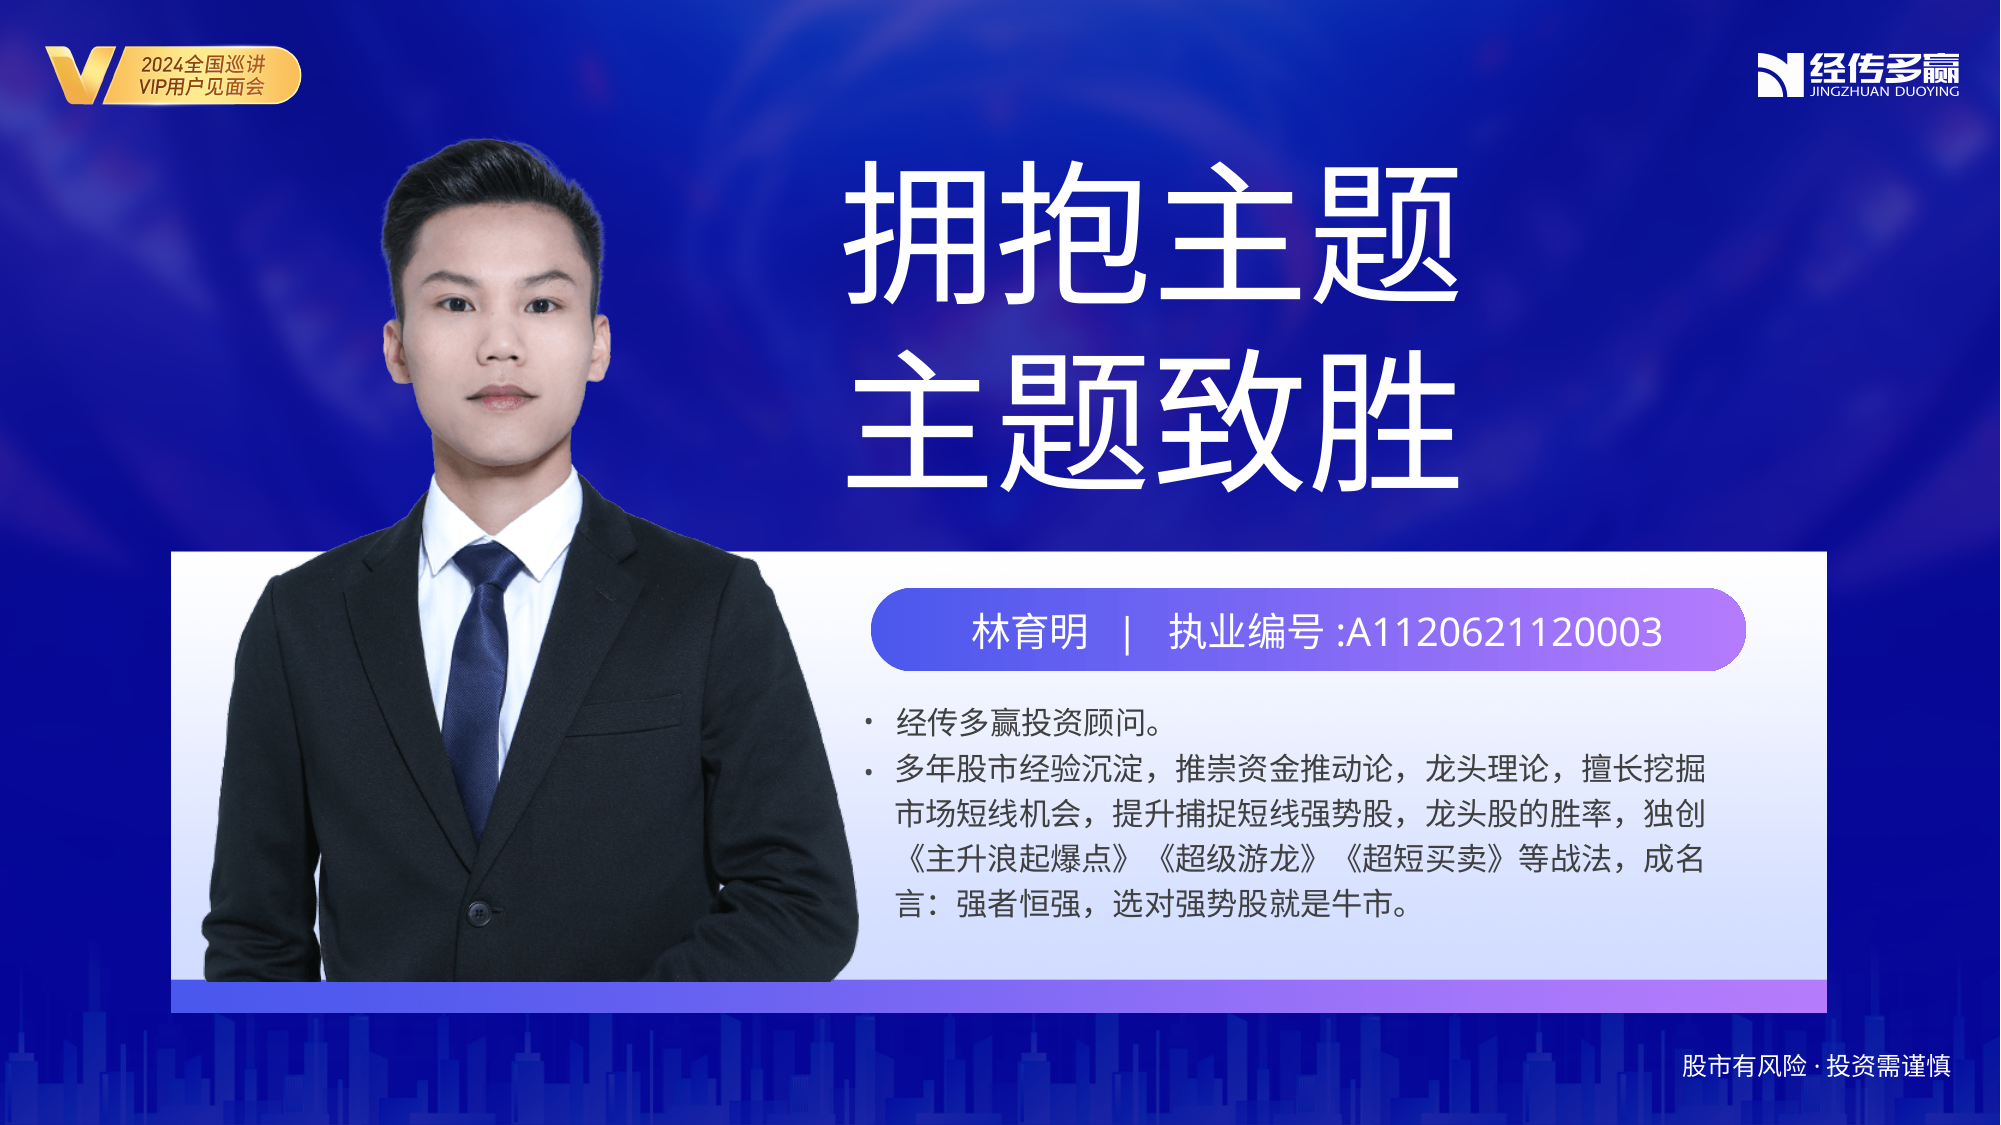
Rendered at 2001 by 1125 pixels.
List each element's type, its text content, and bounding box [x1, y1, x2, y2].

text_box 股市有风险·投资需谨慎 [1586, 1037, 1967, 1088]
picture [0, 0, 2000, 1125]
text_box 拥抱主题 主题致胜 [871, 129, 1802, 530]
